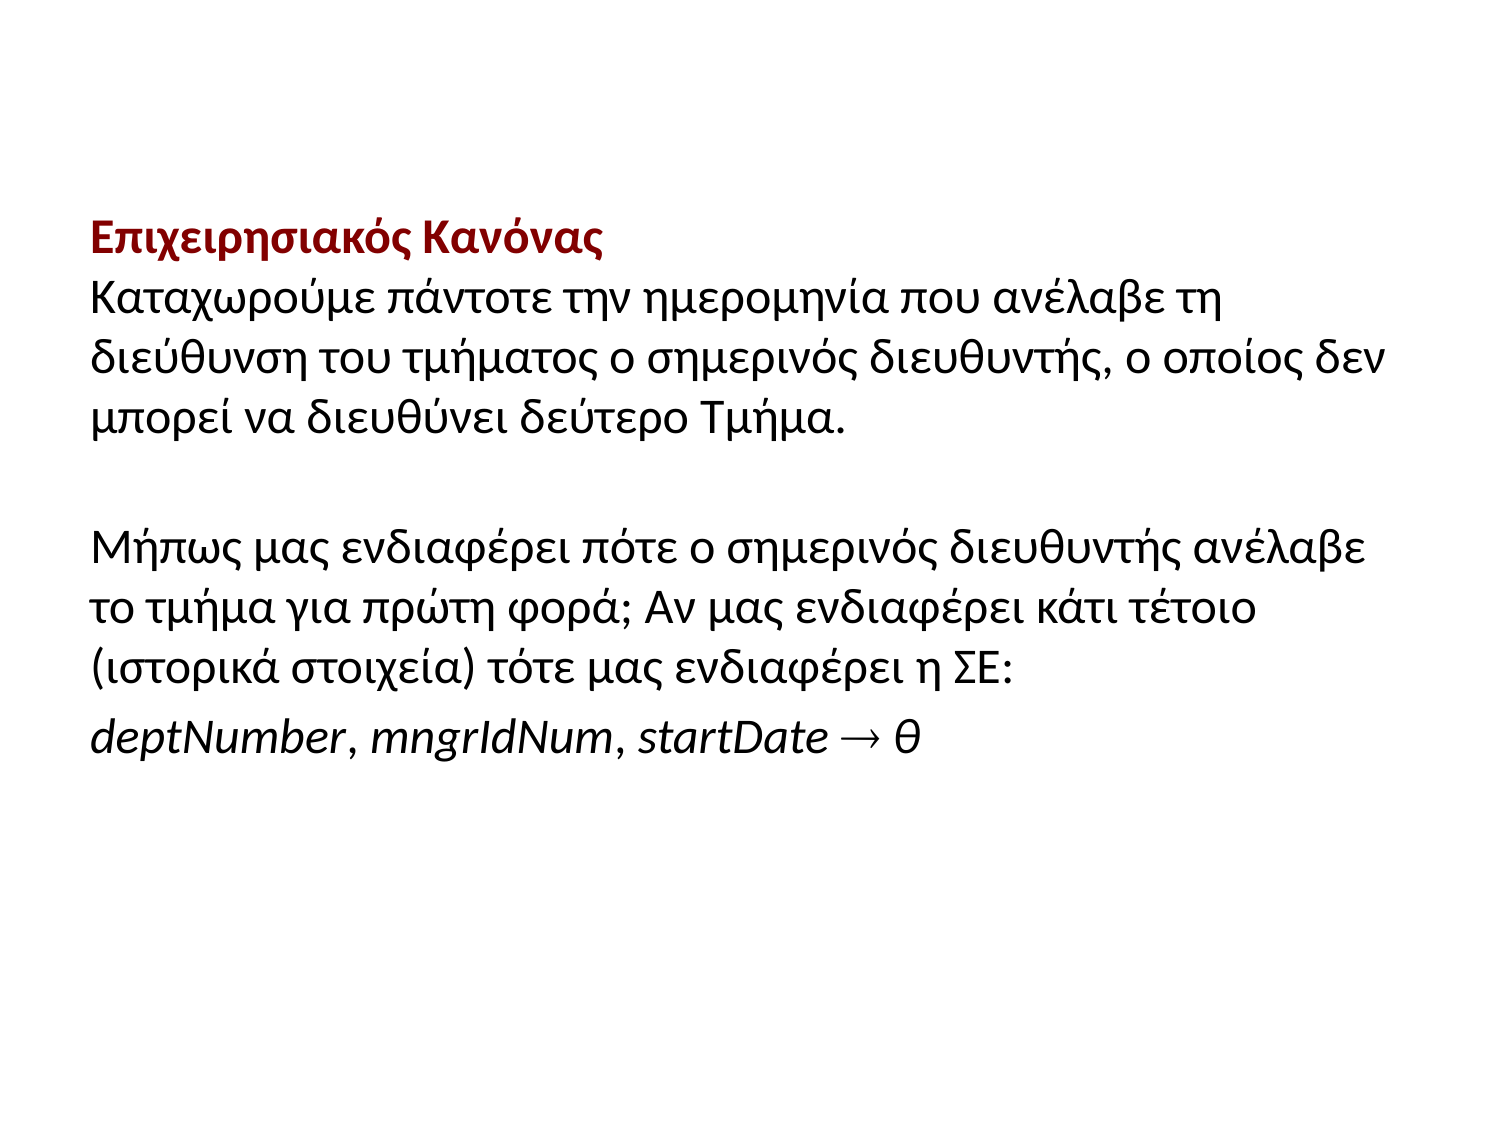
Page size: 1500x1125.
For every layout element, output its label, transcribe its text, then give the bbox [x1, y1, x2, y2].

list Επιχειρησιακός Κανόνας Καταχωρούμε πάντοτε την ημερομηνία που ανέλαβε τη διεύθυνση του τμήματος ο σημερινός διευθυντής, ο οποίος δεν μπορεί να διευθύνει δεύτερο Τμήμα. Μήπως μας ενδιαφέρει πότε ο σημερινός διευθυντής ανέλαβε το τμήμα για πρώτη φορά; Αν μας ενδιαφέρει κάτι τέτοιο (ιστορικά στοιχεία) τότε μας ενδιαφέρει η ΣΕ: deptNumber, mngrIdNum, startDate  θ [75, 196, 1425, 1024]
